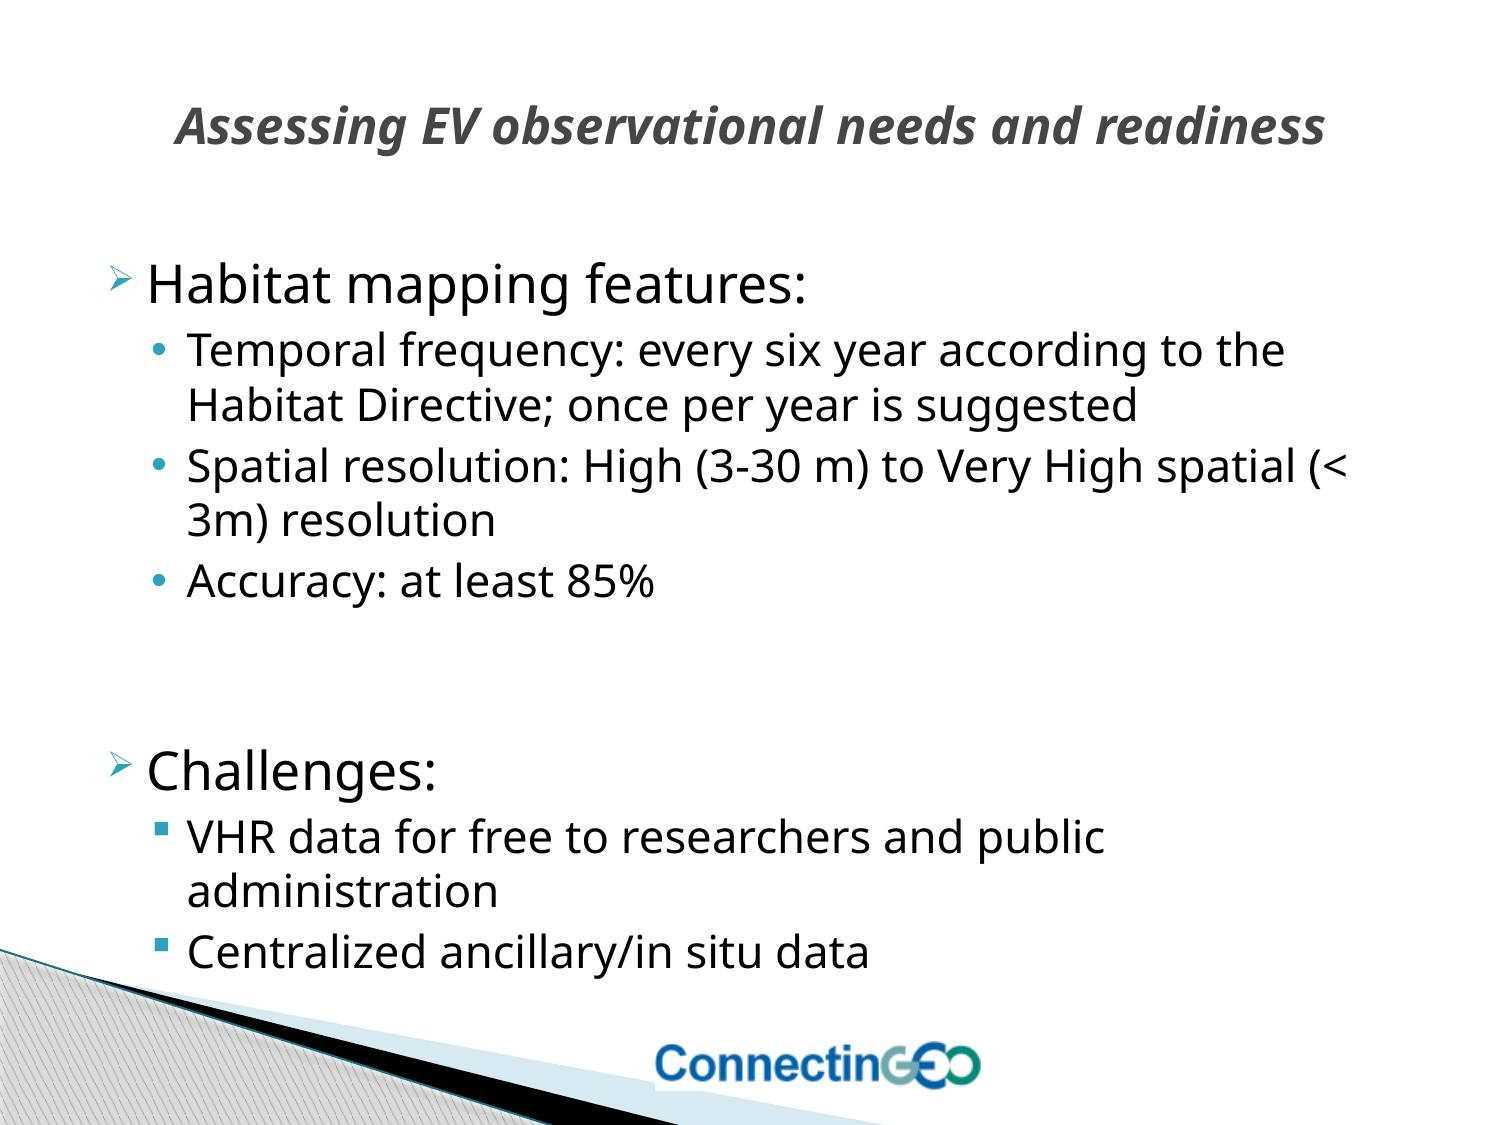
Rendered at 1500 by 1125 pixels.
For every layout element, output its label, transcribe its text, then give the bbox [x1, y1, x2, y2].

title Assessing EV observational needs and readiness [76, 30, 1427, 219]
list Habitat mapping features: Temporal frequency: every six year according to the Habitat Directive; once per year is suggested Spatial resolution: High (3-30 m) to Very High spatial (< 3m) resolution Accuracy: at least 85% Challenges: VHR data for free to researchers and public administration Centralized ancillary/in situ data [75, 243, 1425, 986]
picture [655, 1040, 985, 1093]
